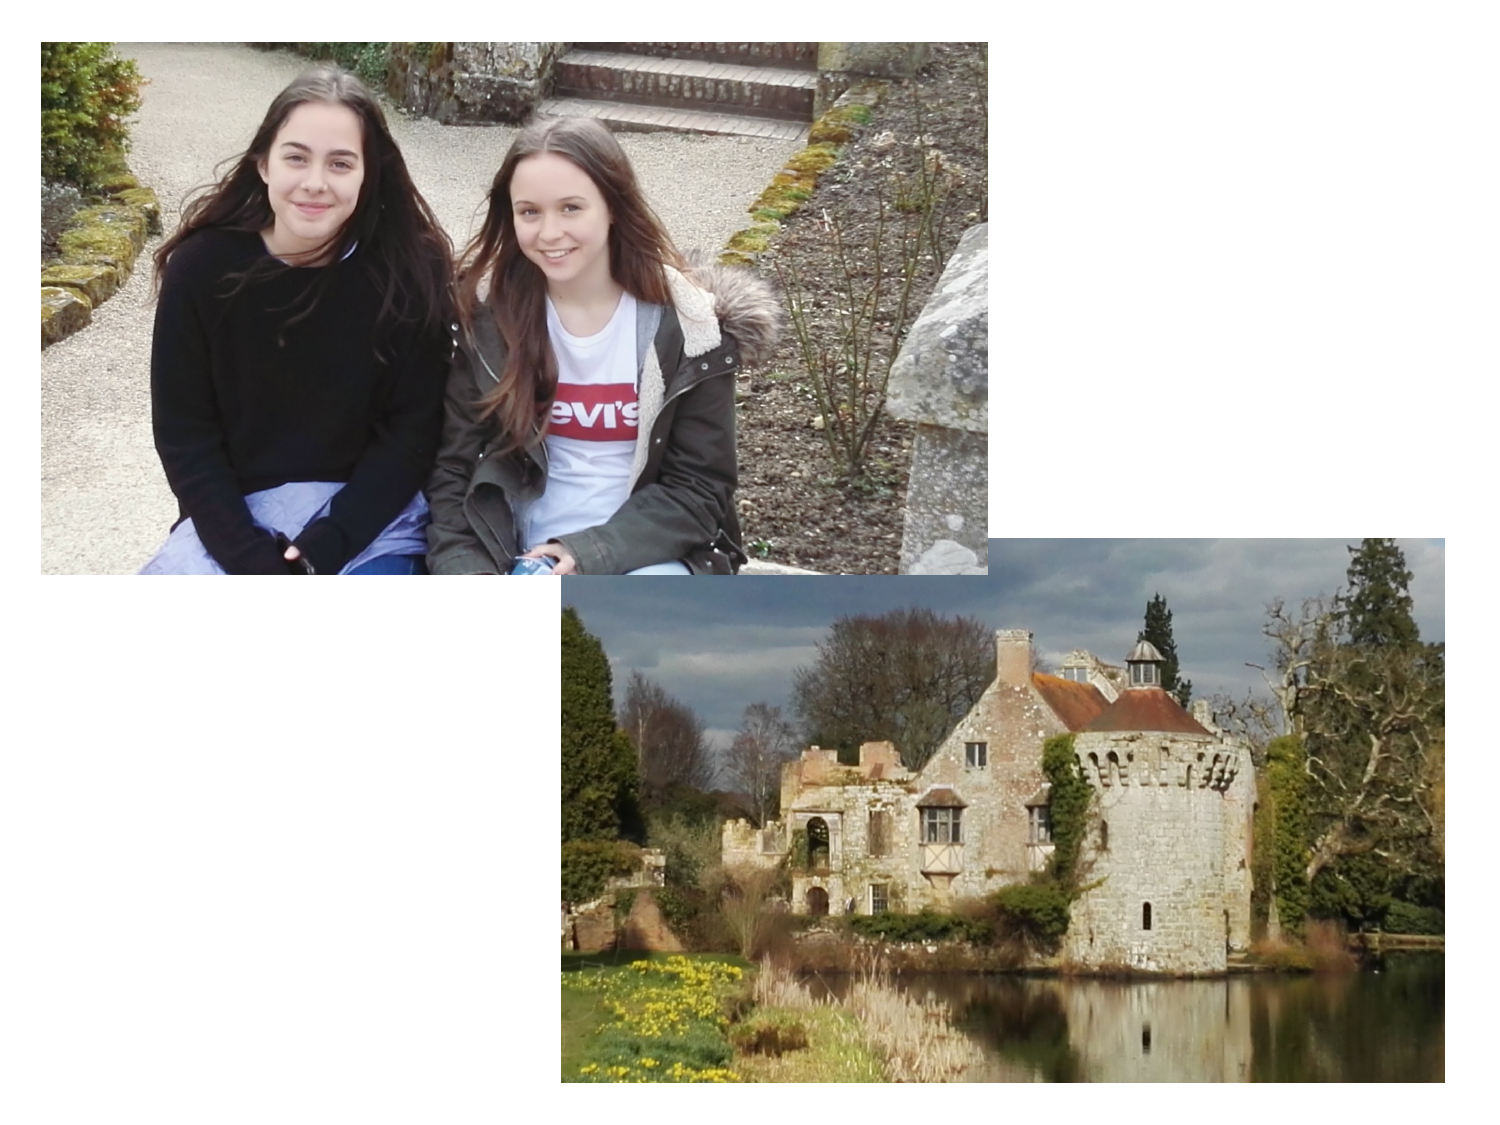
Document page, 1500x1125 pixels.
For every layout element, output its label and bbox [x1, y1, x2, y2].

picture [41, 42, 989, 575]
list [560, 538, 1445, 1083]
